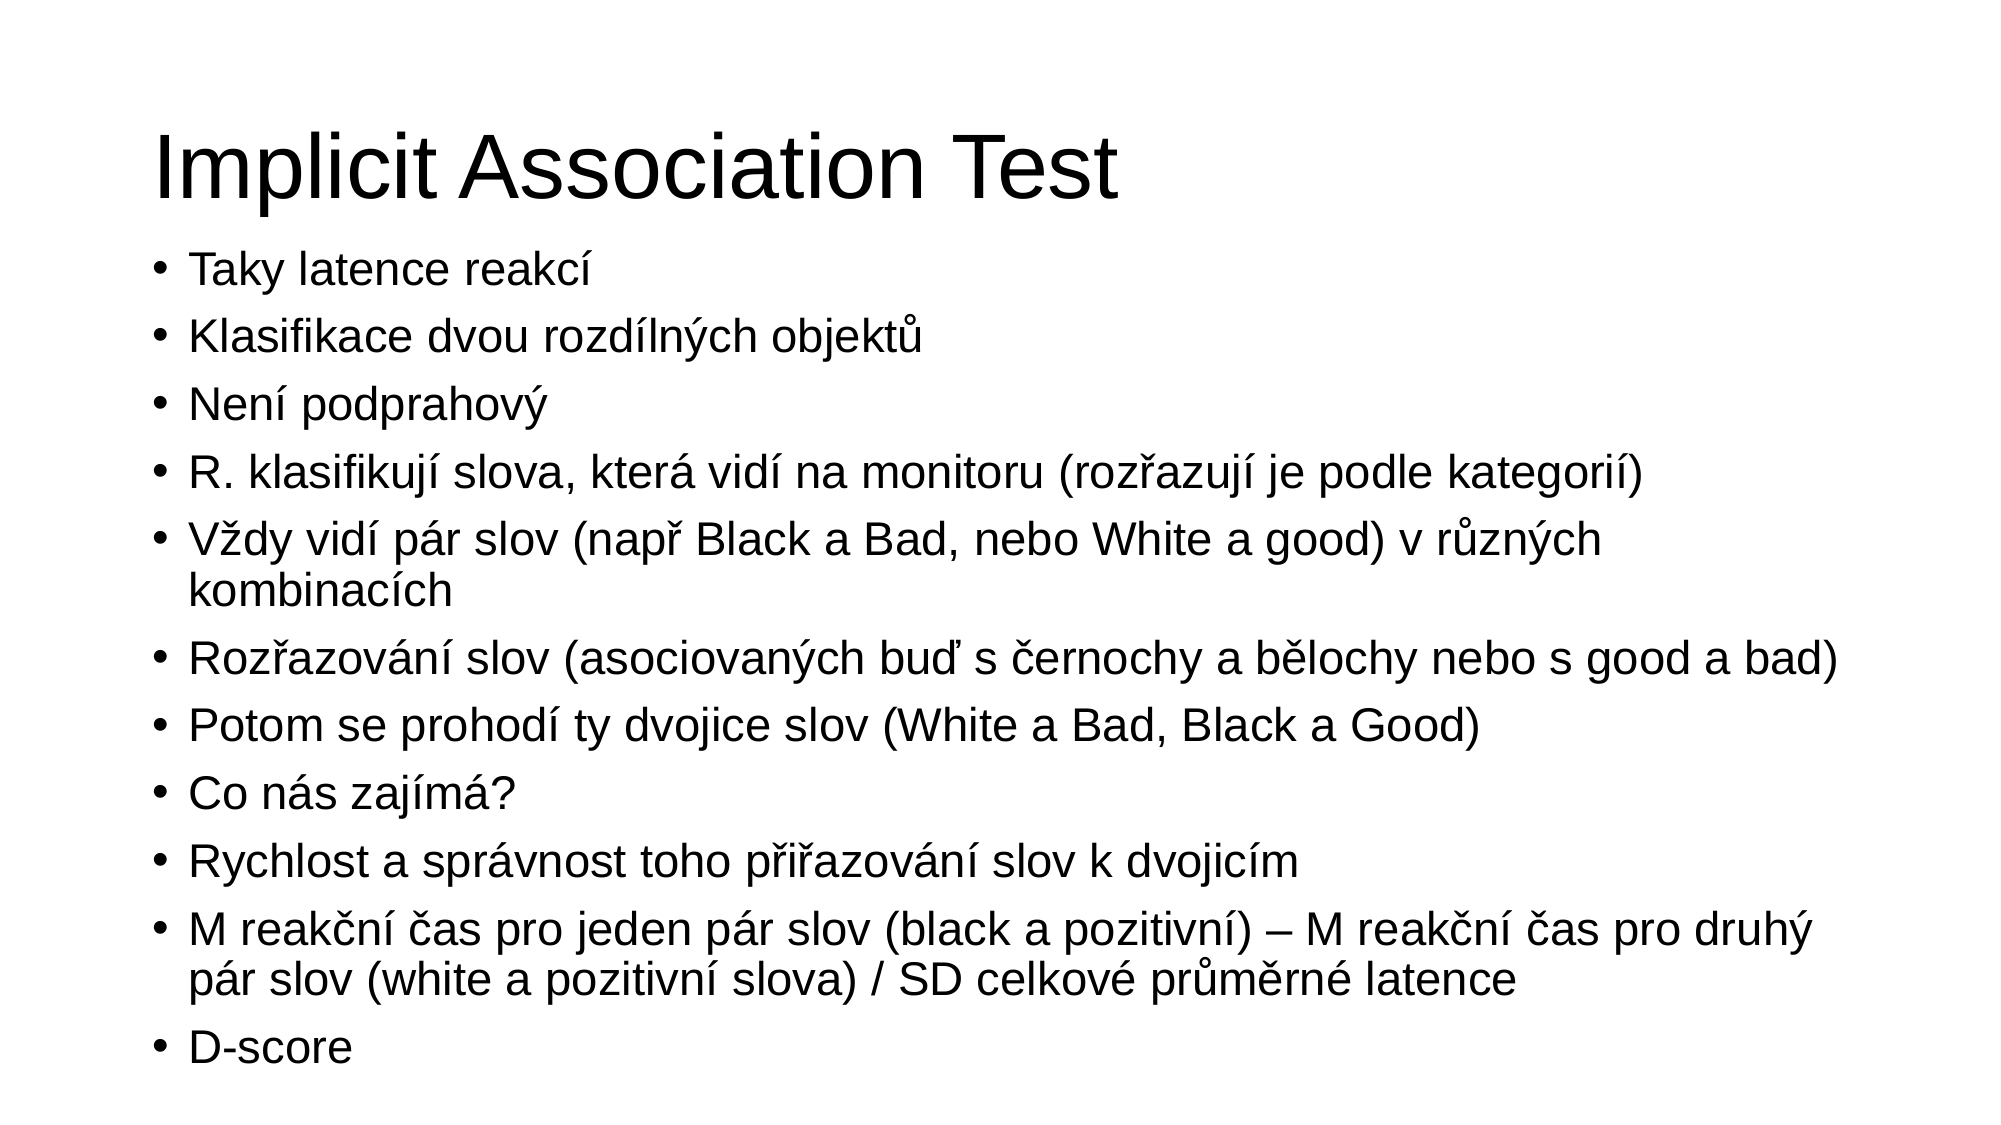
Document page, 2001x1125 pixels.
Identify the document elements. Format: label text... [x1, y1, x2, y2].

list Taky latence reakcí Klasifikace dvou rozdílných objektů Není podprahový R. klasifikují slova, která vidí na monitoru (rozřazují je podle kategorií) Vždy vidí pár slov (např Black a Bad, nebo White a good) v různých kombinacích Rozřazování slov (asociovaných buď s černochy a bělochy nebo s good a bad) Potom se prohodí ty dvojice slov (White a Bad, Black a Good) Co nás zajímá? Rychlost a správnost toho přiřazování slov k dvojicím M reakční čas pro jeden pár slov (black a pozitivní) – M reakční čas pro druhý pár slov (white a pozitivní slova) / SD celkové průměrné latence D-score [137, 236, 1863, 1125]
title Implicit Association Test [137, 59, 1863, 236]
